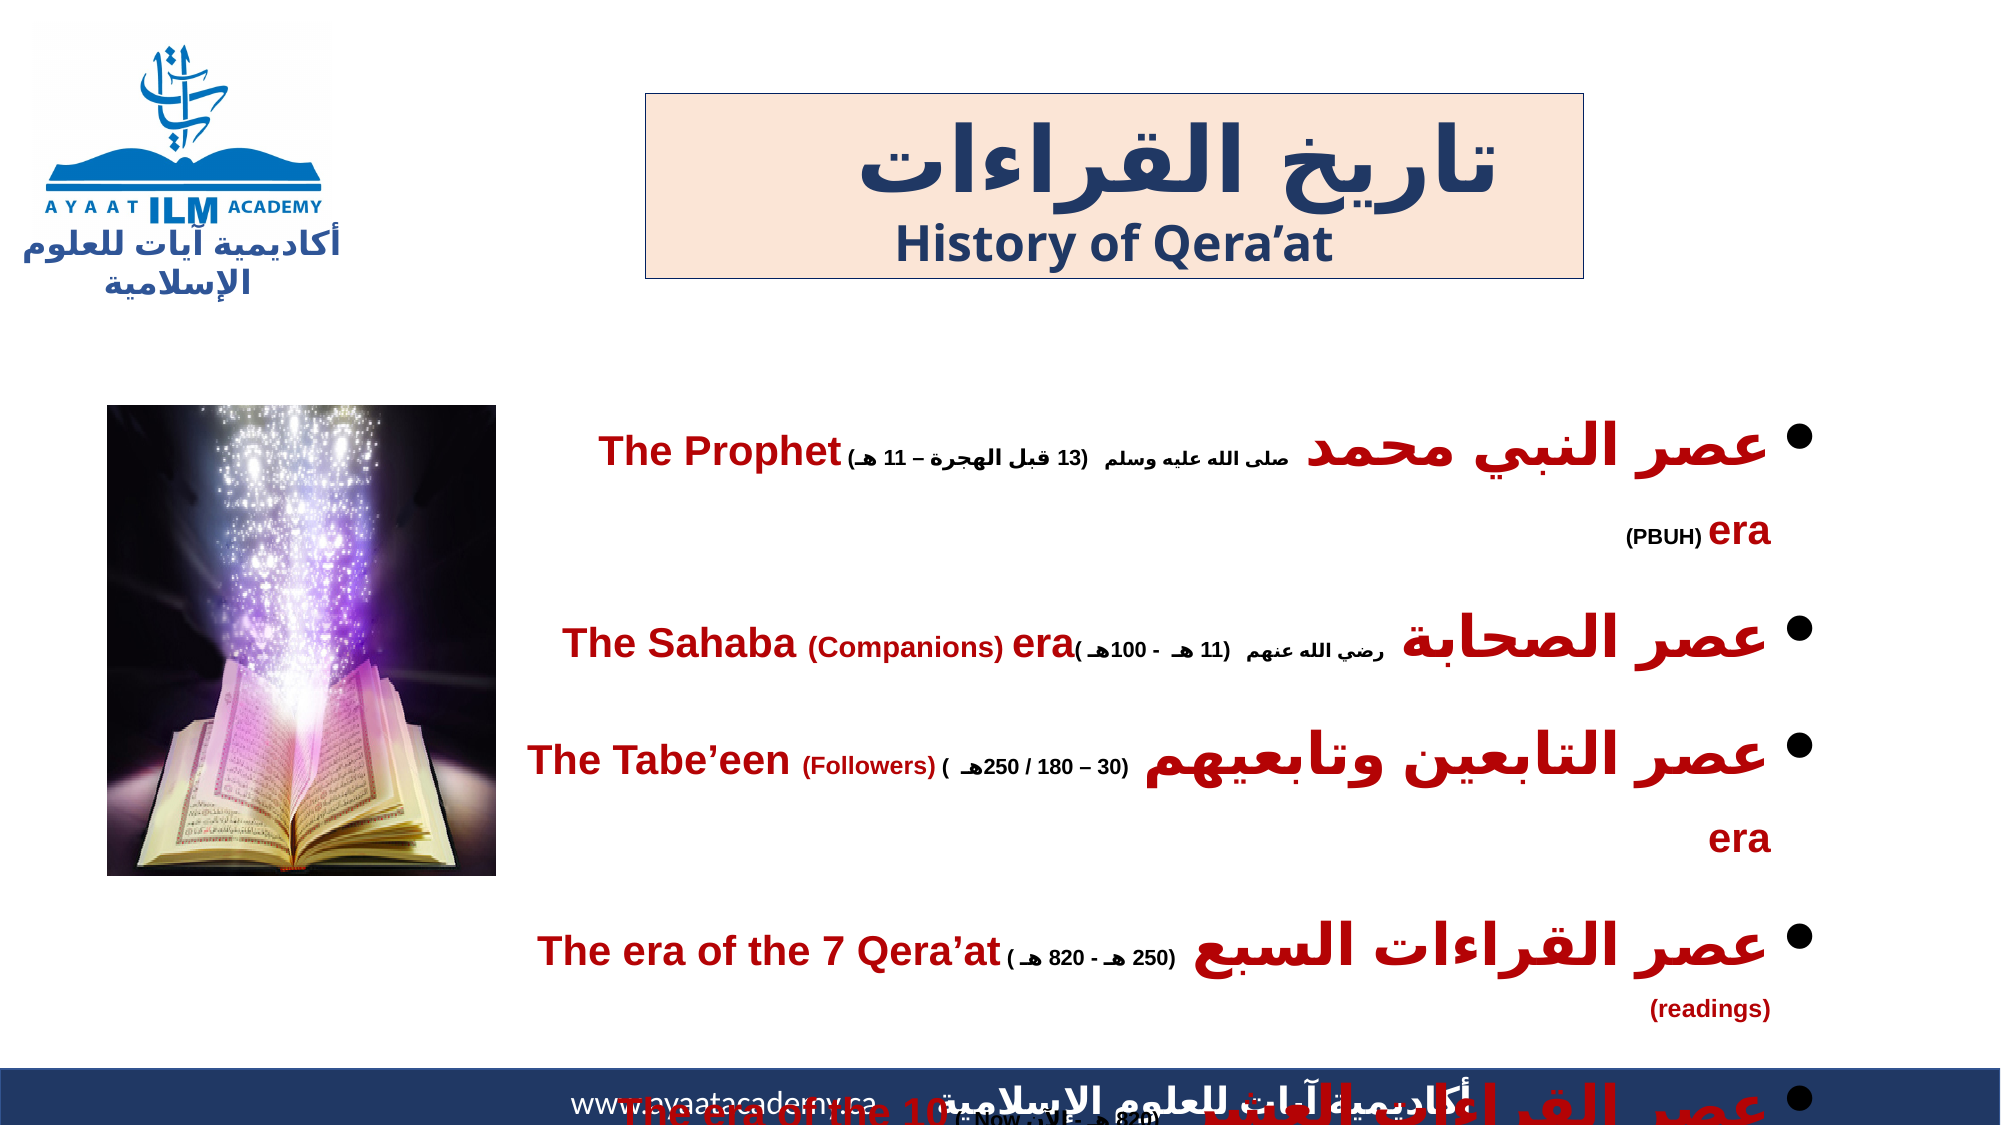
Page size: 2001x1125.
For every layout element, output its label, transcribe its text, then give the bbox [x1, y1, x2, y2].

picture [107, 405, 496, 876]
text_box تاريخ القراءات History of Qera’at [645, 93, 1584, 279]
picture [32, 21, 332, 241]
text_box عصر النبي محمد صلى الله عليه وسلم (13 قبل الهجرة – 11 هـ) The Prophet (PBUH) era عصر الصحابة رضي الله عنهم (11 هـ - 100هـ )The Sahaba (Companions) era عصر التابعين وتابعيهم (30 – 180 / 250هـ ) The Tabe’een (Followers) era عصر القراءات السبع (250 هـ - 820 هـ ) The era of the 7 Qera’at (readings) عصر القراءات العشر (820 هـ - الآن Now ) The era of the 10 Qera’at (readings) [502, 365, 1842, 968]
